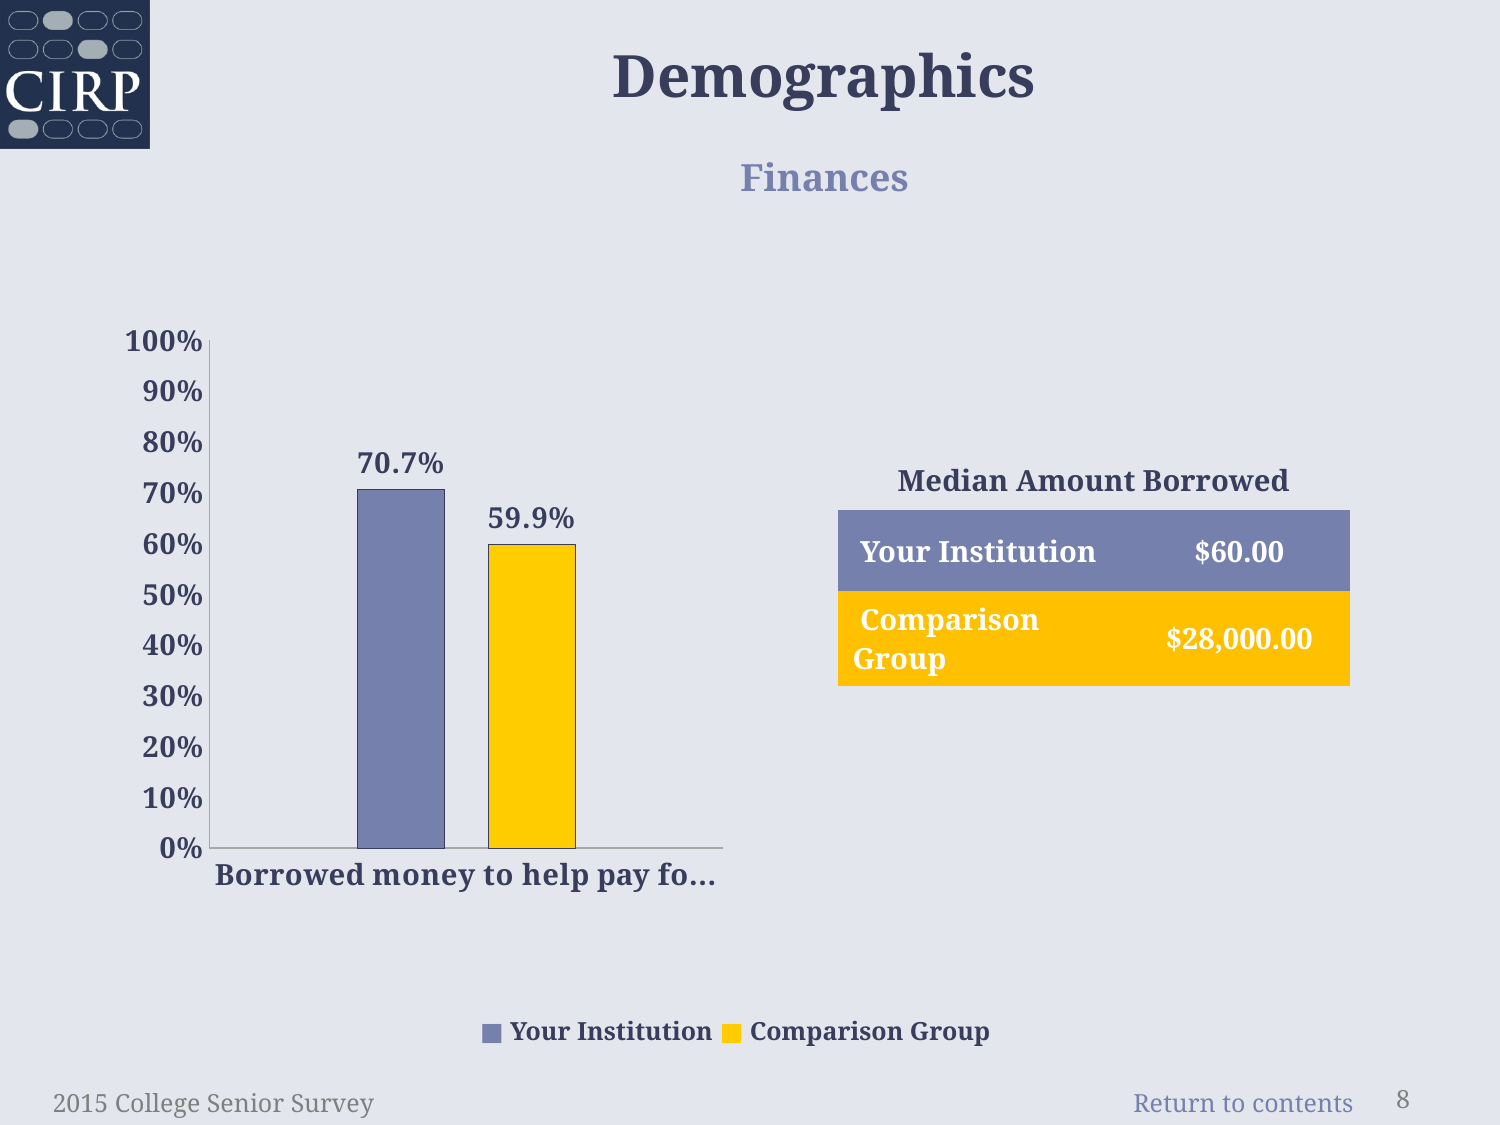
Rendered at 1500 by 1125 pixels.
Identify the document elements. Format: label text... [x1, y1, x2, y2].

table_cell Your Institution [838, 510, 1129, 591]
table_header Median Amount Borrowed [838, 450, 1350, 510]
picture [0, 0, 150, 149]
table_cell $28,000.00 [1129, 591, 1350, 686]
slide_number 8 [1349, 1049, 1426, 1125]
chart [49, 241, 830, 951]
footer 2015 College Senior Survey [37, 1049, 513, 1125]
table_cell Comparison Group [838, 591, 1129, 686]
table_cell $60.00 [1129, 510, 1350, 591]
title Demographics Finances [149, 24, 1500, 213]
text_box ■ Your Institution ■ Comparison Group [465, 1007, 1006, 1053]
